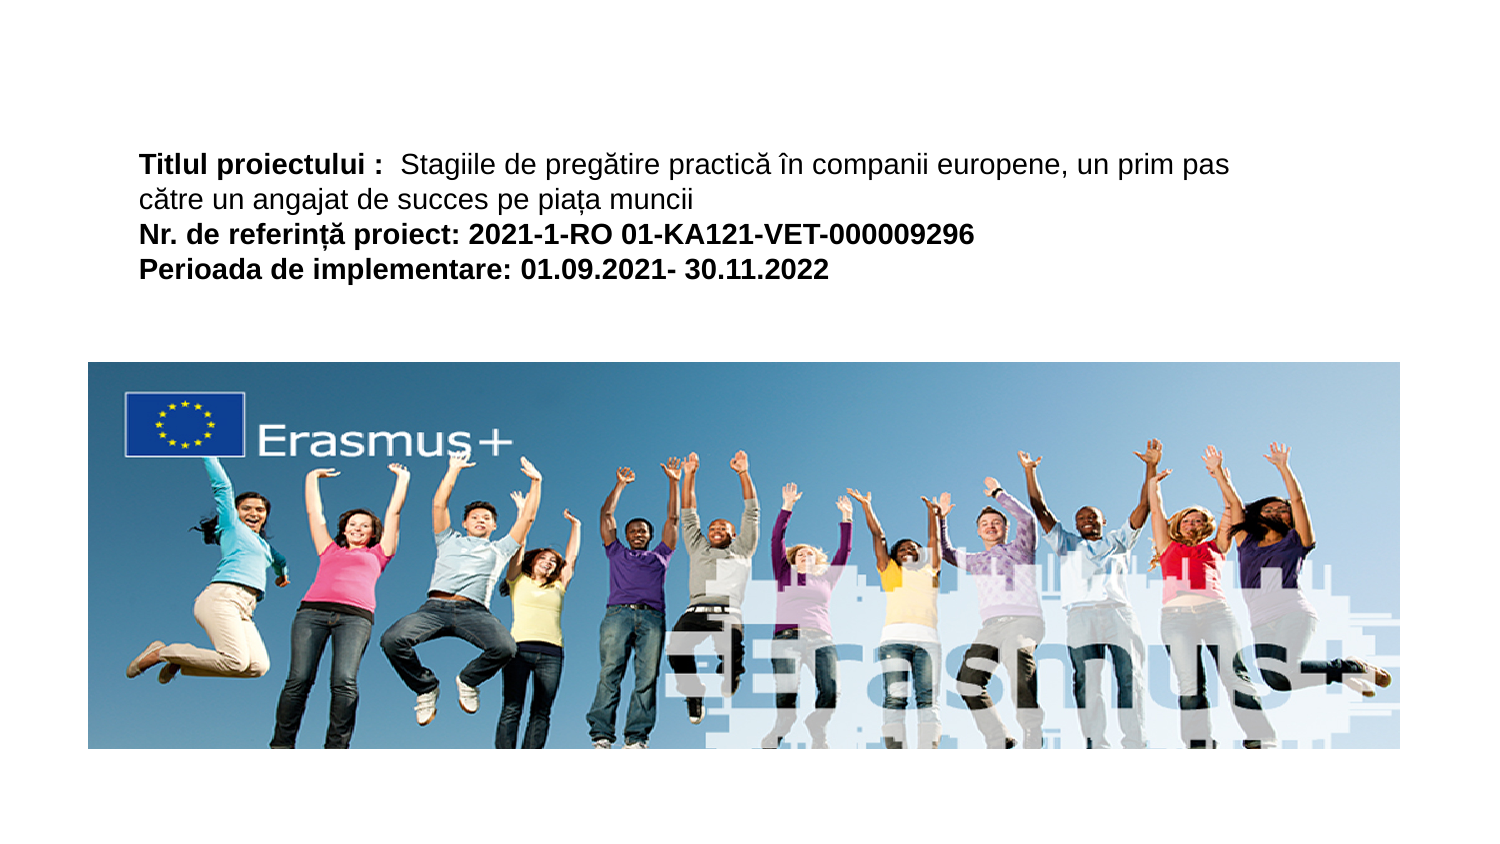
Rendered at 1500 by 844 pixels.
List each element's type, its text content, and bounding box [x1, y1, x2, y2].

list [88, 362, 1400, 749]
text_box Titlul proiectului : Stagiile de pregătire practică în companii europene, un prim pas către un angajat de succes pe piața muncii Nr. de referință proiect: 2021-1-RO 01-KA121-VET-000009296 Perioada de implementare: 01.09.2021- 30.11.2022 [123, 138, 1306, 293]
